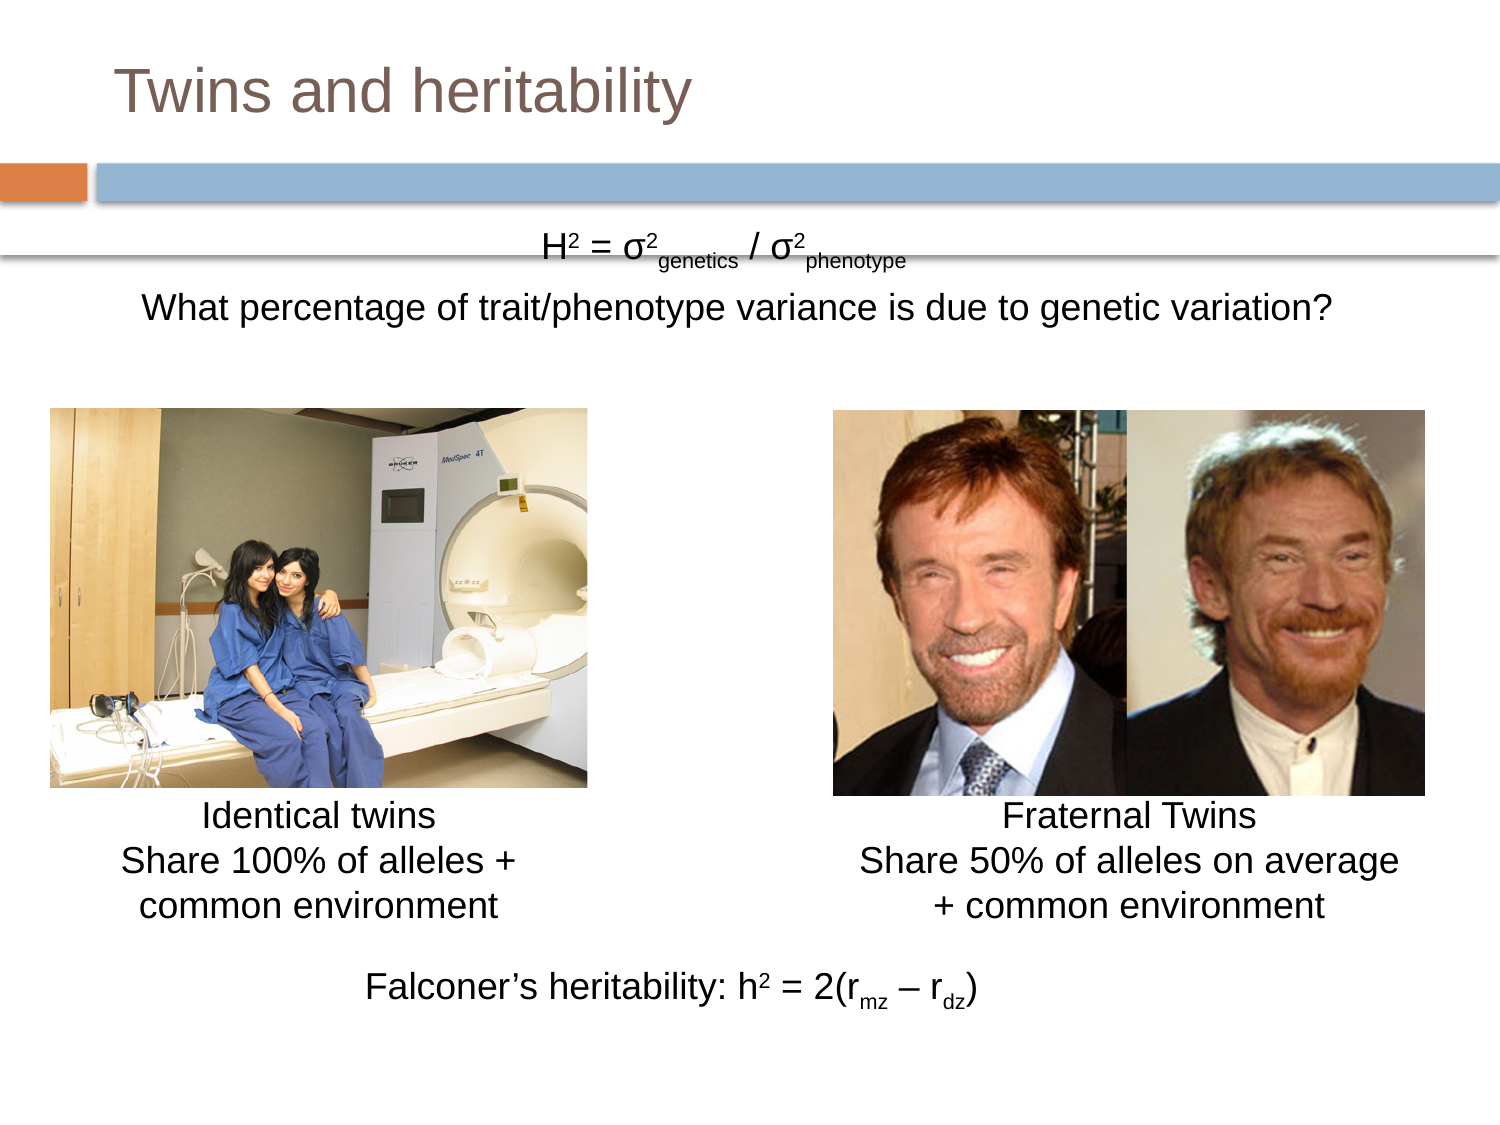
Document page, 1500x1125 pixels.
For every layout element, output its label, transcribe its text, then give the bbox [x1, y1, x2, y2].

picture [833, 409, 1426, 797]
text_box Identical twins Share 100% of alleles + common environment [62, 797, 575, 934]
text_box Falconer’s heritability: h2 = 2(rmz – rdz) [350, 955, 1092, 1022]
text_box What percentage of trait/phenotype variance is due to genetic variation? [62, 275, 1413, 336]
title Twins and heritability [98, 0, 1449, 182]
picture [49, 408, 588, 788]
text_box Fraternal Twins Share 50% of alleles on average + common environment [833, 805, 1425, 934]
text_box H2 = σ2genetics / σ2phenotype [526, 214, 1015, 281]
